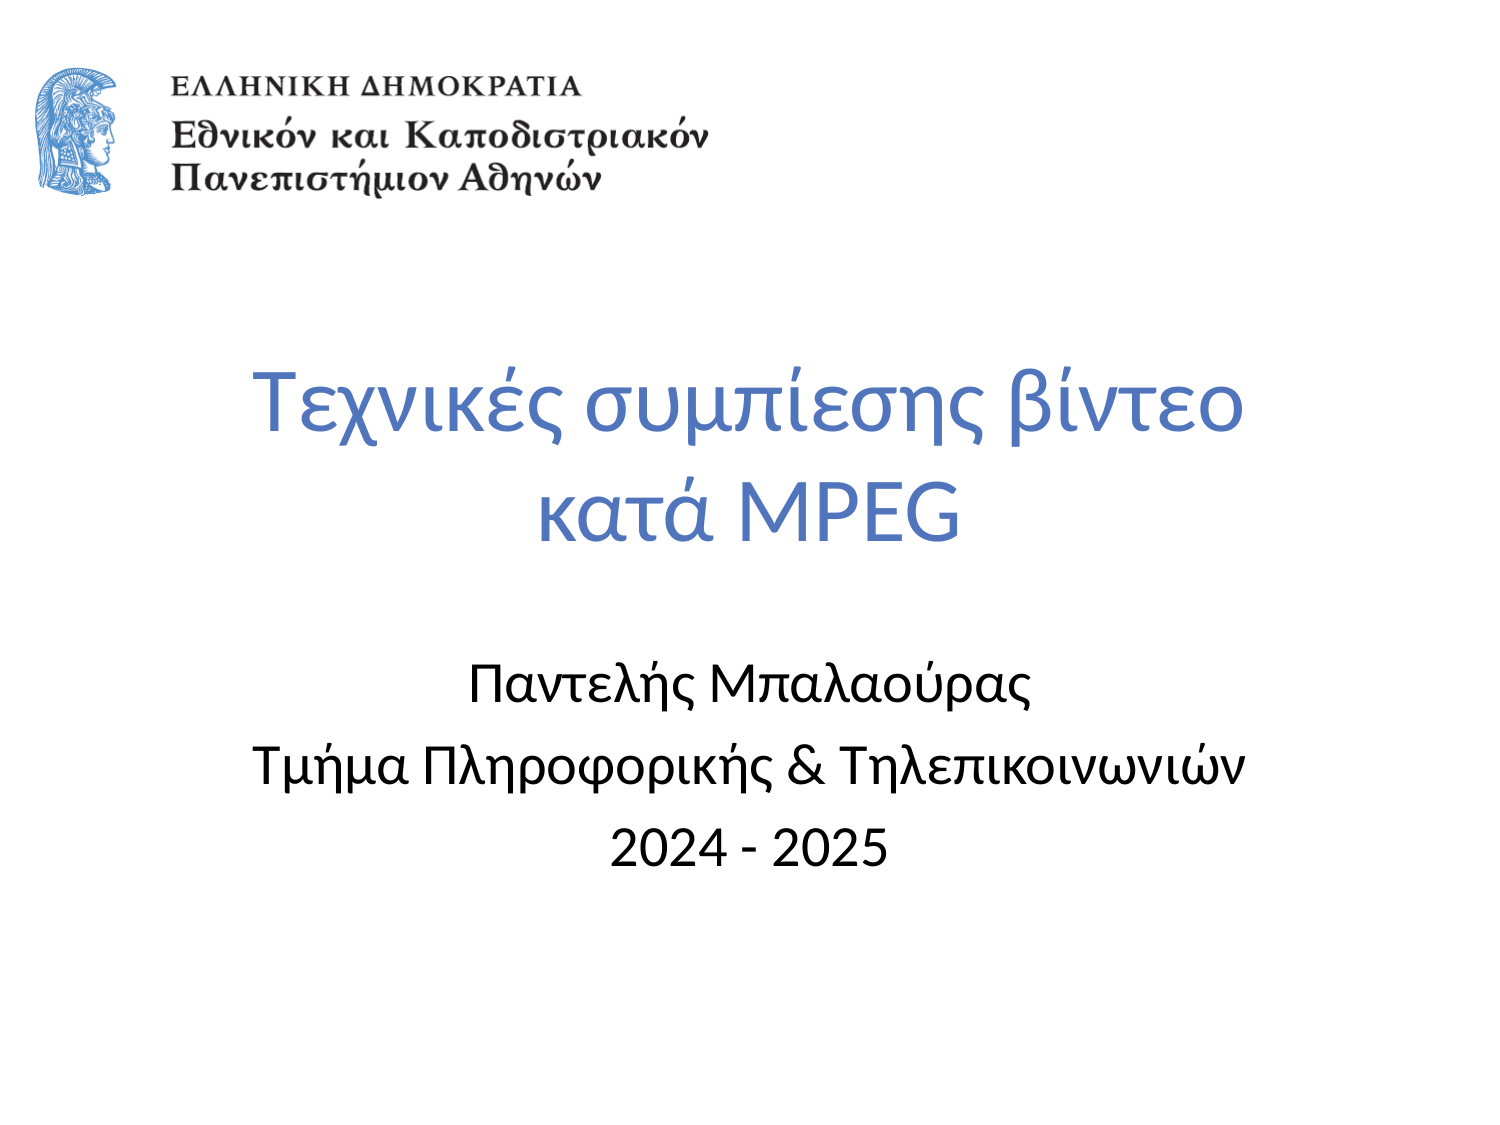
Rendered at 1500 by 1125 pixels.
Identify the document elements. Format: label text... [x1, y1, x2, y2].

title Τεχνικές συμπίεσης βίντεο κατά MPEG [112, 329, 1388, 555]
subtitle Παντελής Μπαλαούρας Τμήμα Πληροφορικής & Τηλεπικοινωνιών 2024 - 2025 [112, 555, 1388, 843]
picture [29, 66, 711, 201]
